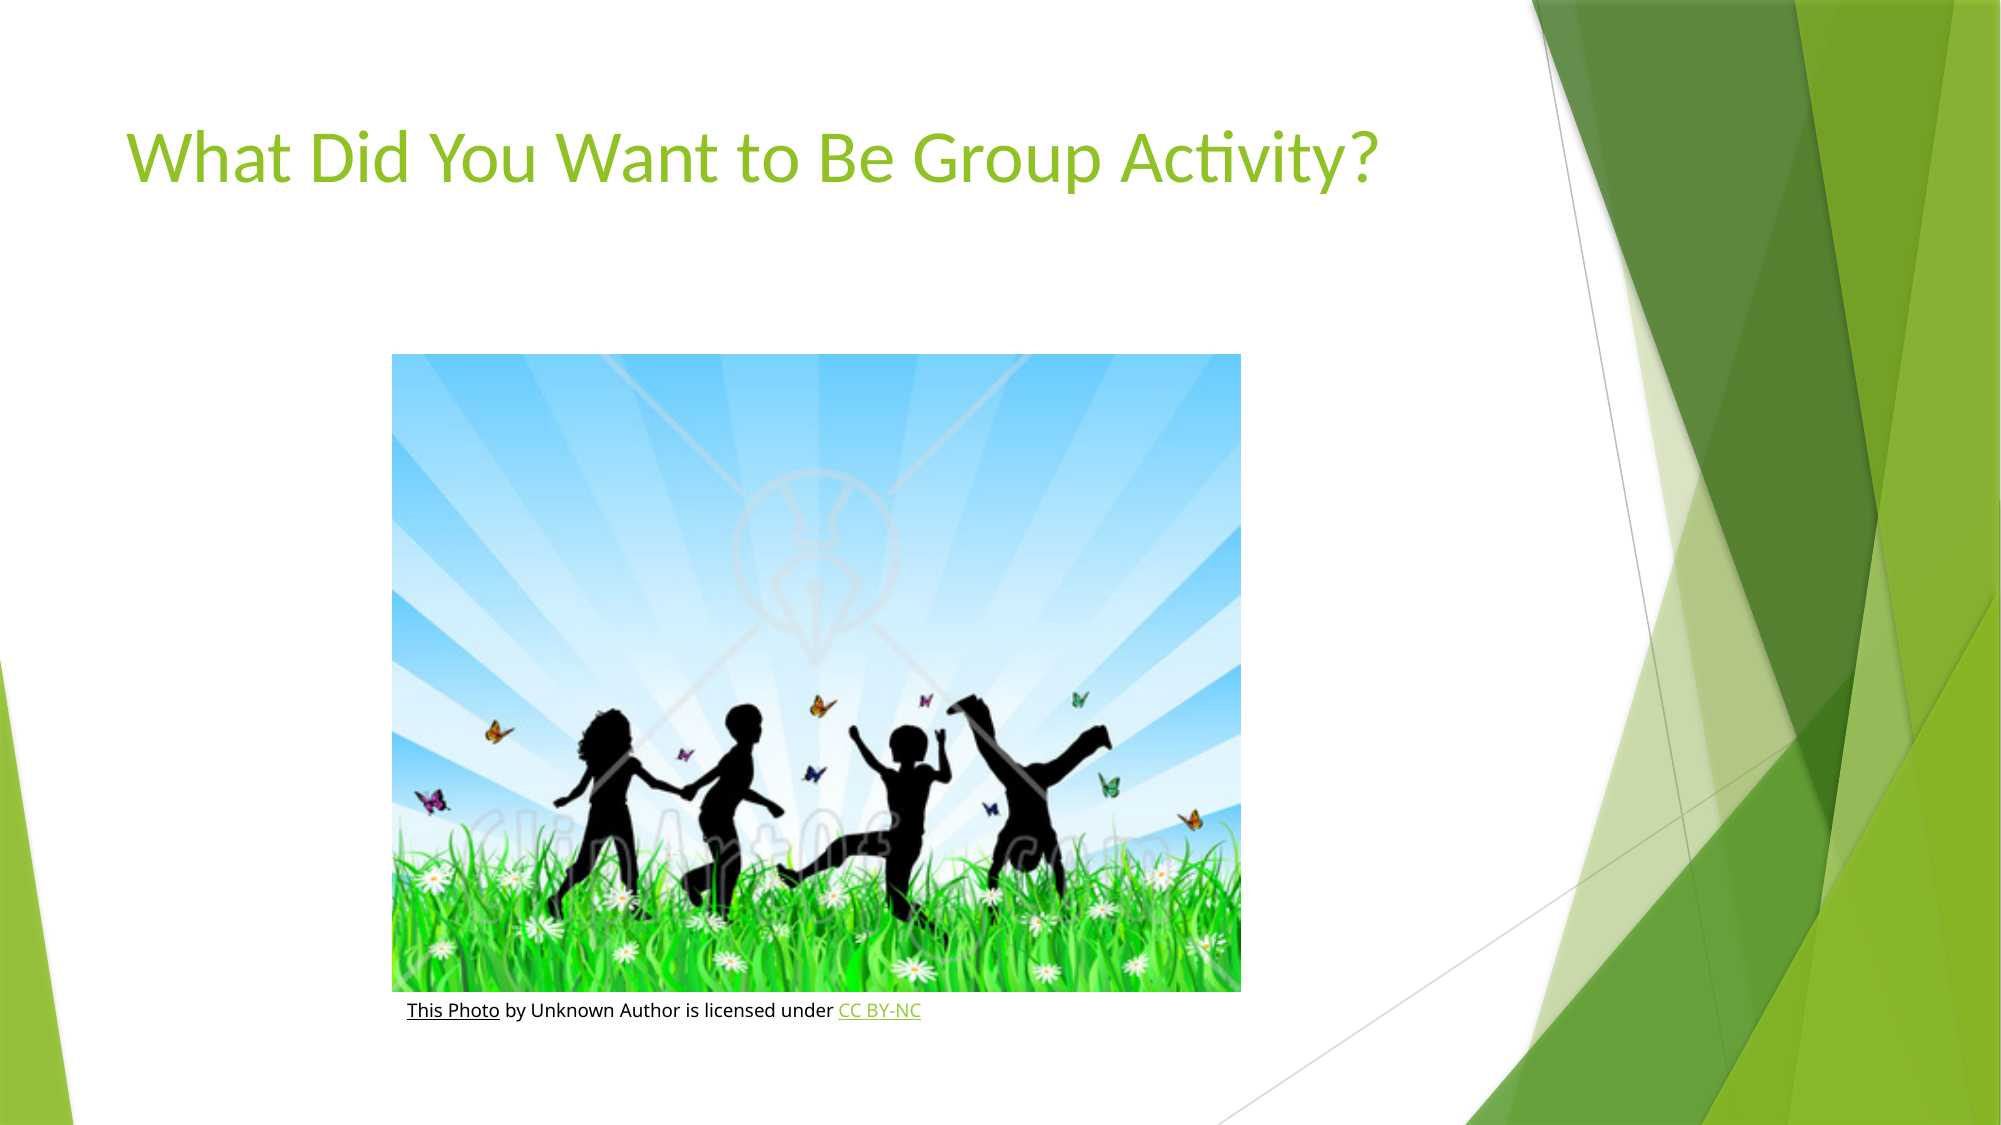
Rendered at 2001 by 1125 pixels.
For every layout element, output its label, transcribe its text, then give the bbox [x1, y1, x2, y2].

text_box This Photo by Unknown Author is licensed under CC BY-NC [392, 999, 1240, 1032]
title What Did You Want to Be Group Activity? [111, 99, 1522, 317]
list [391, 353, 1241, 992]
